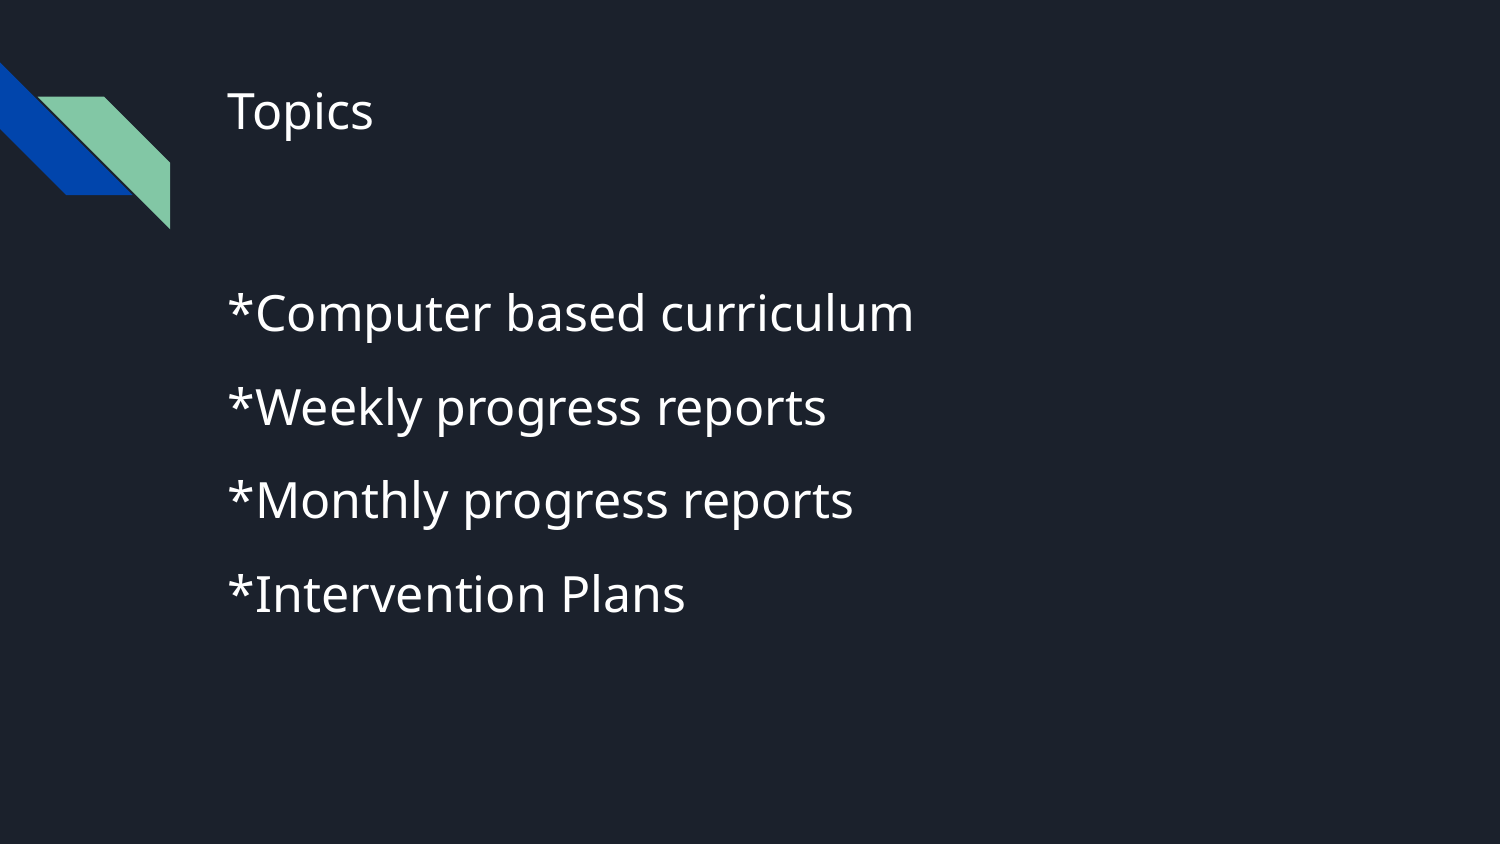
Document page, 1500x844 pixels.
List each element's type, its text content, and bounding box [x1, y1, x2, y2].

list *Computer based curriculum *Weekly progress reports *Monthly progress reports *Intervention Plans [212, 257, 1368, 735]
title Topics [212, 64, 1368, 215]
